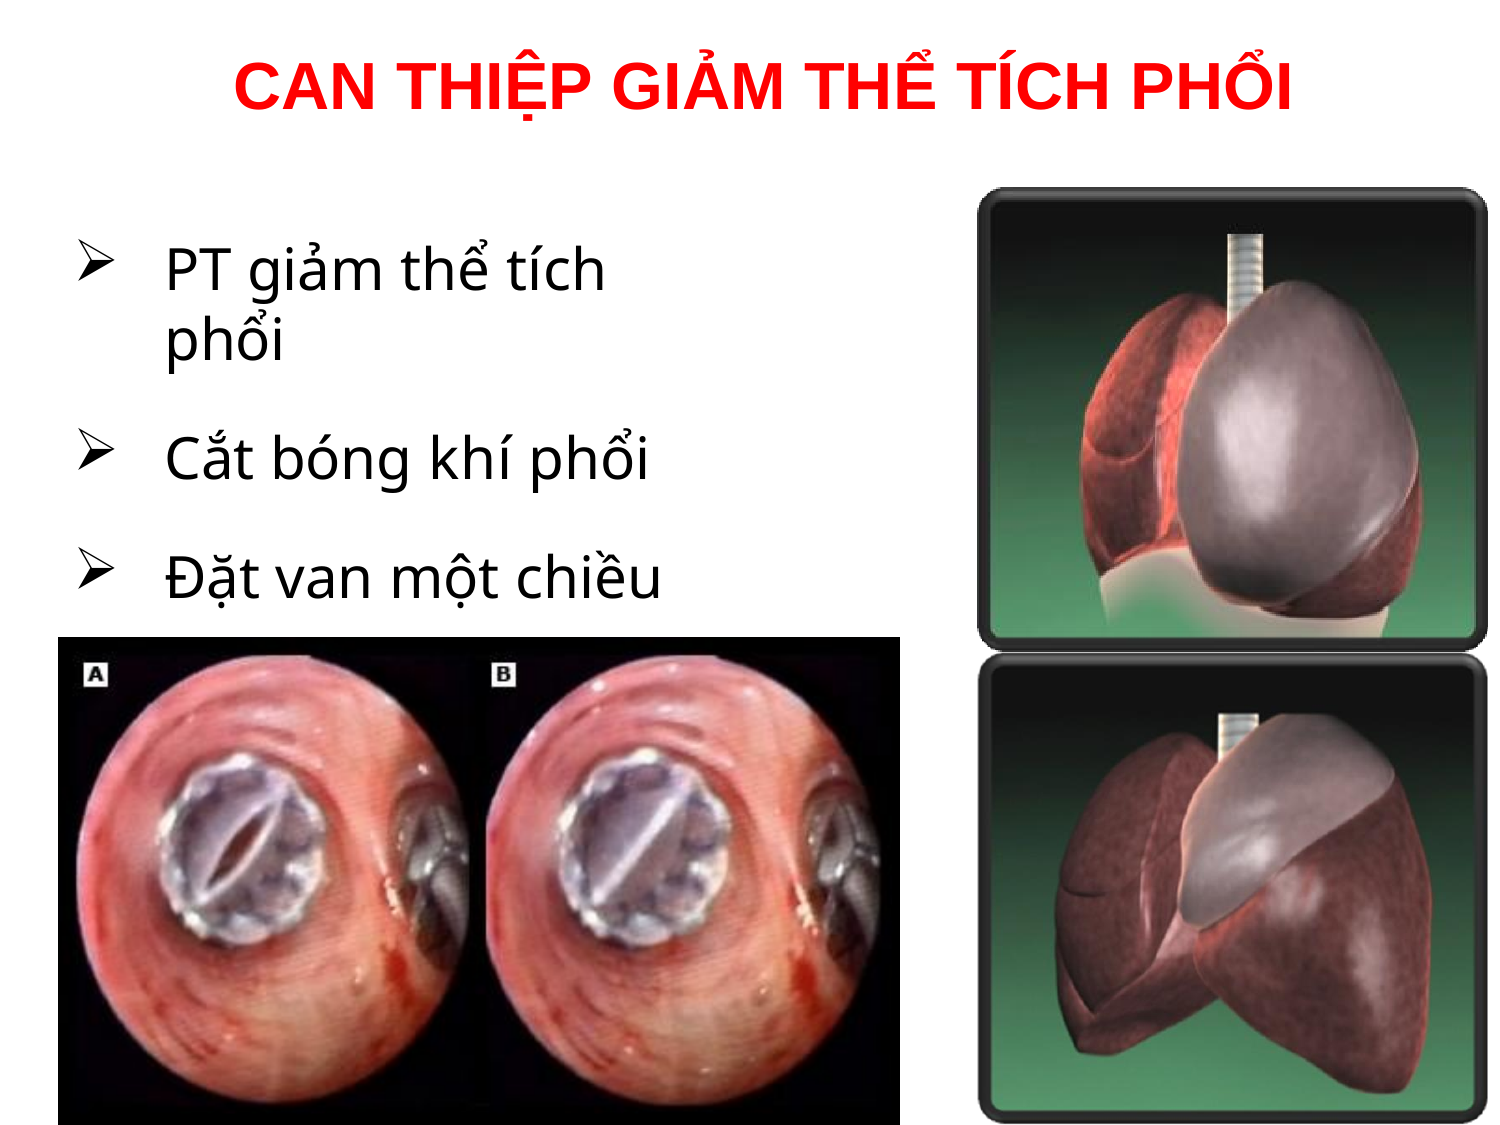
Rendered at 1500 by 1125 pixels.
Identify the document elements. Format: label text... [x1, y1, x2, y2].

text_box PT giảm thể tích phổi Cắt bóng khí phổi Đặt van một chiều [71, 230, 717, 611]
picture [57, 636, 901, 1125]
picture [974, 187, 1488, 1125]
title CAN THIỆP GIẢM THỂ TÍCH PHỔI [231, 40, 1294, 231]
